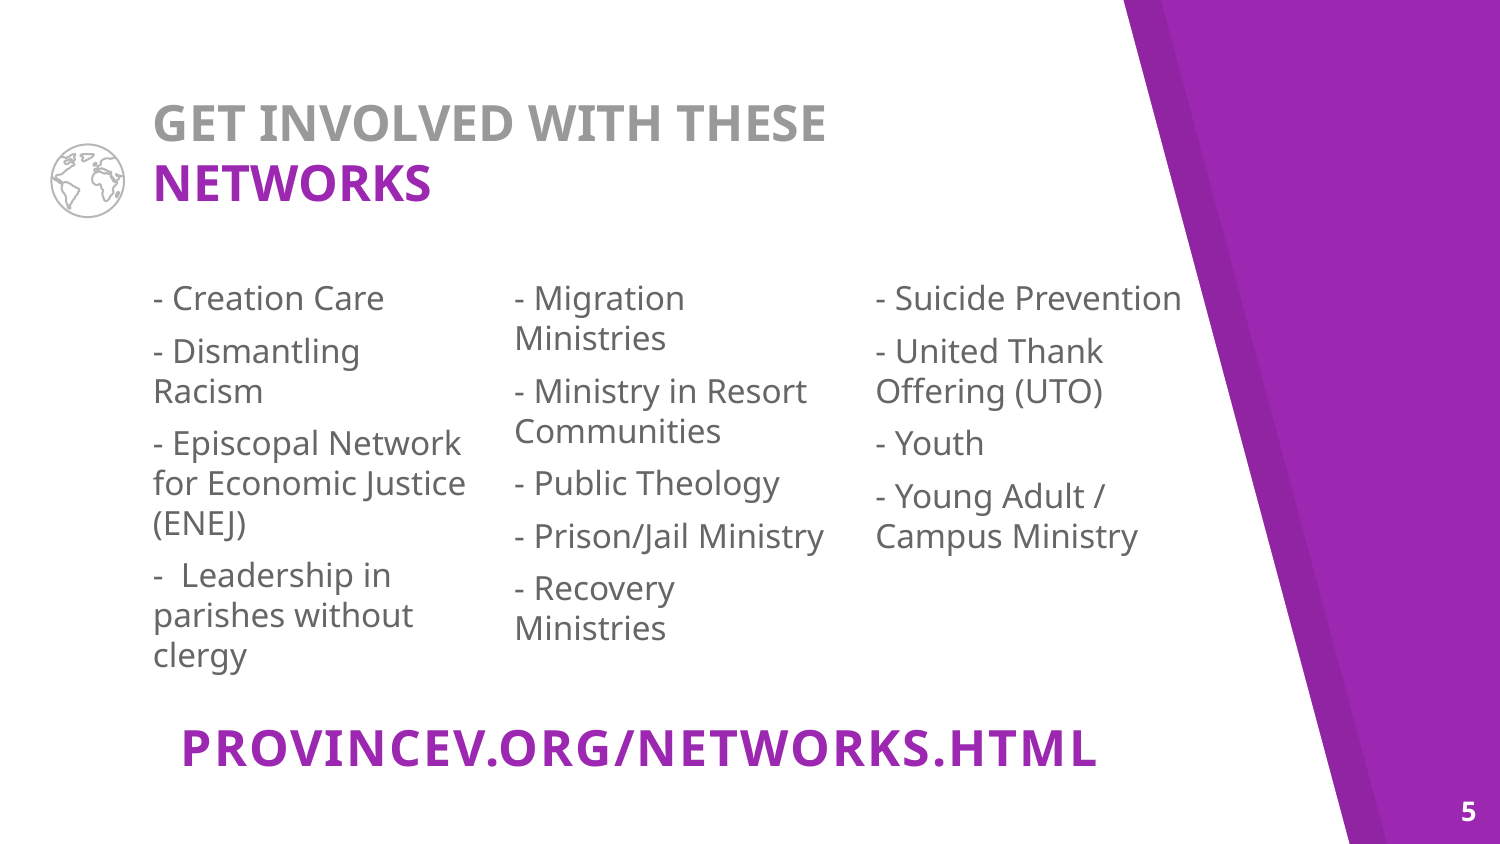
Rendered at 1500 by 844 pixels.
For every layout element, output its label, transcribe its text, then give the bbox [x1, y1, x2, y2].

list - Creation Care - Dismantling Racism - Episcopal Network for Economic Justice (ENEJ) - Leadership in parishes without clergy [137, 262, 499, 709]
text_box PROVINCEV.ORG/NETWORKS.HTML [107, 709, 1171, 785]
list - Migration Ministries - Ministry in Resort Communities - Public Theology - Prison/Jail Ministry - Recovery Ministries [499, 262, 850, 709]
list - Suicide Prevention - United Thank Offering (UTO) - Youth - Young Adult / Campus Ministry [860, 262, 1205, 658]
slide_number 5 [1401, 779, 1492, 844]
title GET INVOLVED WITH THESE NETWORKS [137, 159, 926, 227]
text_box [51, 144, 125, 218]
